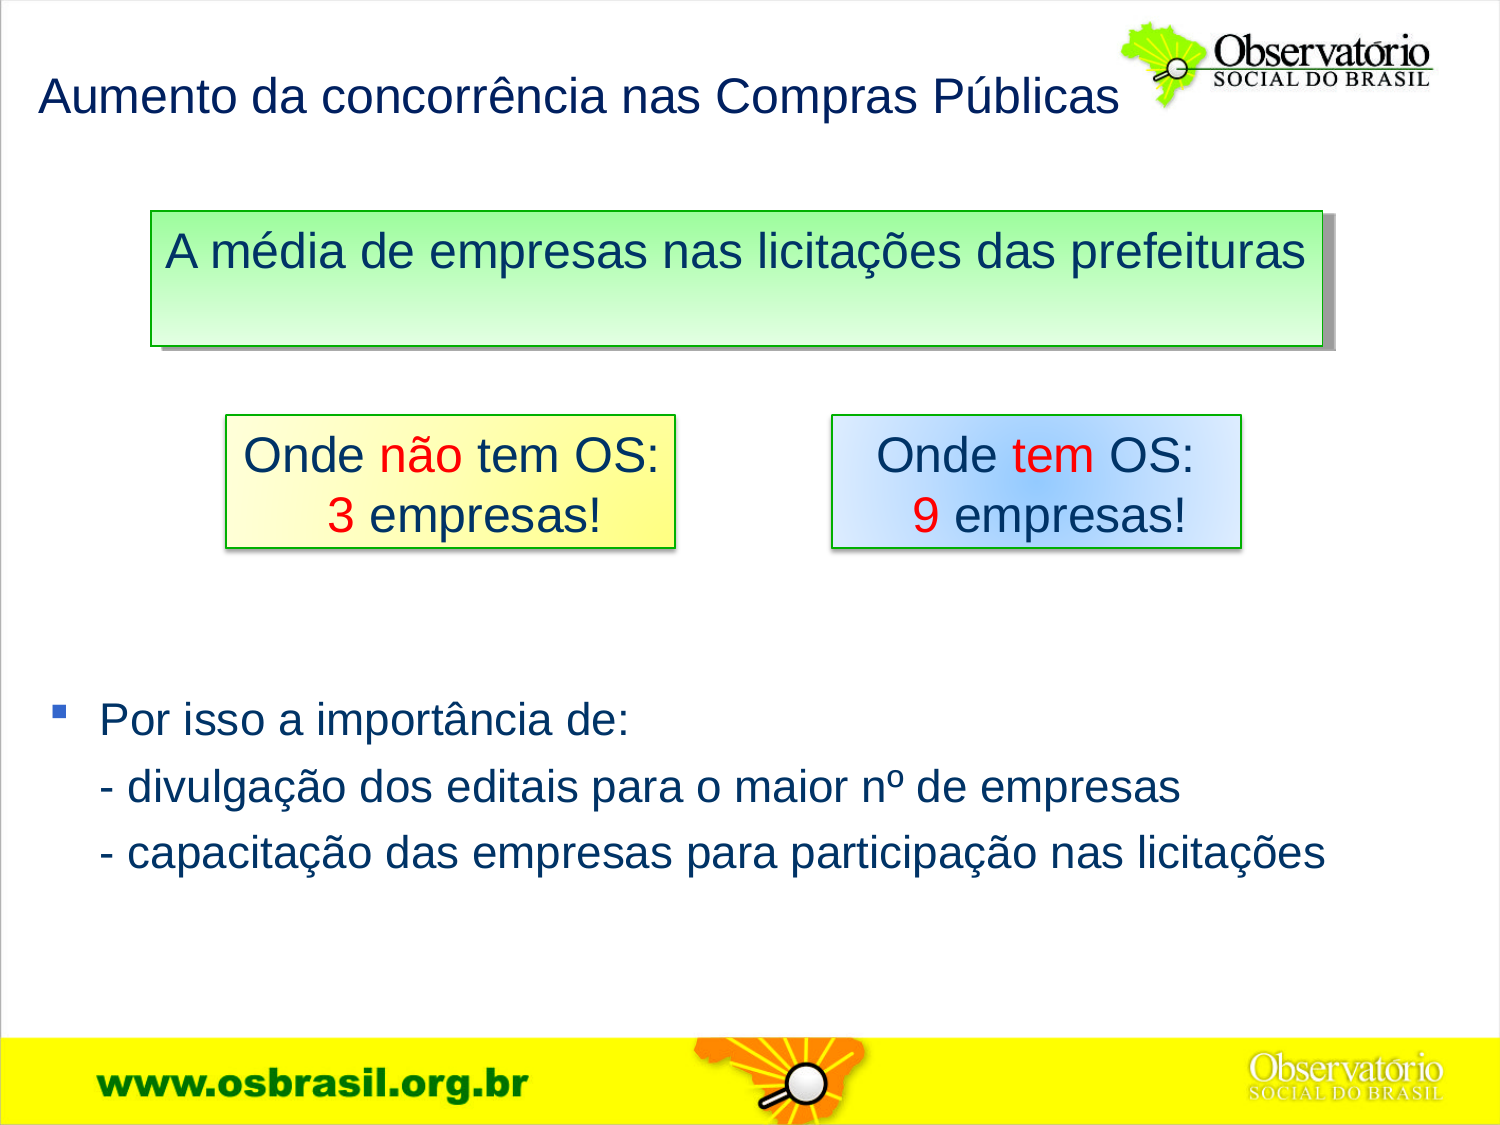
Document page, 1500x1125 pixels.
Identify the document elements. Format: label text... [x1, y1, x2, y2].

picture [0, 0, 1500, 1125]
text_box A média de empresas nas licitações das prefeituras [150, 210, 1323, 347]
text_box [203, 404, 692, 559]
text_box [823, 404, 1249, 559]
text_box Aumento da concorrência nas Compras Públicas [23, 0, 1268, 188]
text_box Por isso a importância de: - divulgação dos editais para o maior nº de empresas - capacitação das empresas para participação nas licitações [29, 616, 1412, 1024]
